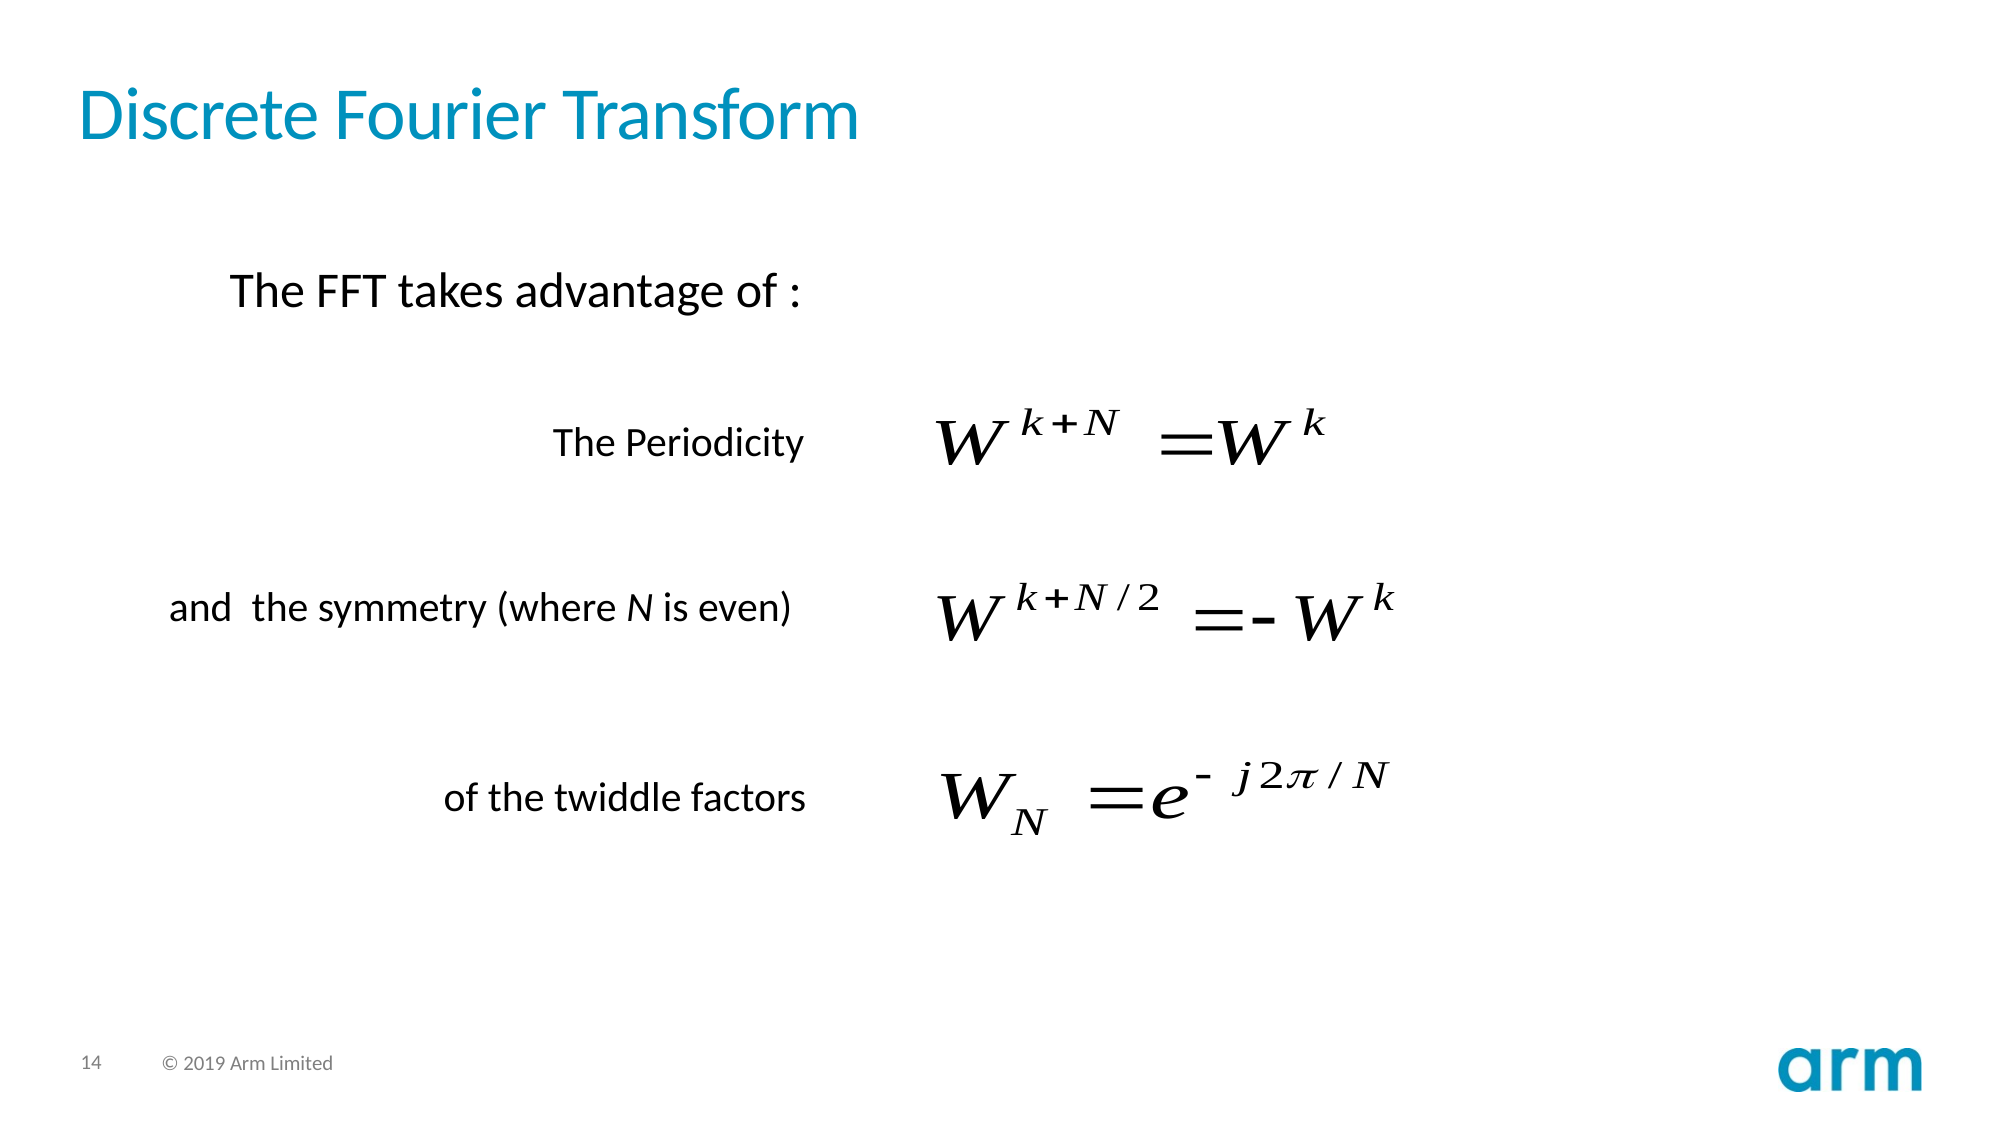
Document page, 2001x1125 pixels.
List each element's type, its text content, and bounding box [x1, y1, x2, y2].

text_box The Periodicity [538, 406, 820, 472]
picture [1889, 1048, 1903, 1053]
picture [1911, 1048, 1922, 1062]
picture [1788, 1056, 1812, 1083]
picture [1803, 1048, 1922, 1092]
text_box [925, 393, 1349, 482]
text_box The FFT takes advantage of : [214, 249, 818, 325]
picture [1778, 1072, 1794, 1092]
title Discrete Fourier Transform [78, 78, 1922, 186]
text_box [930, 745, 1410, 853]
text_box of the twiddle factors [428, 762, 822, 828]
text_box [928, 568, 1415, 658]
text_box and the symmetry (where N is even) [154, 572, 808, 638]
picture [1778, 1048, 1794, 1067]
